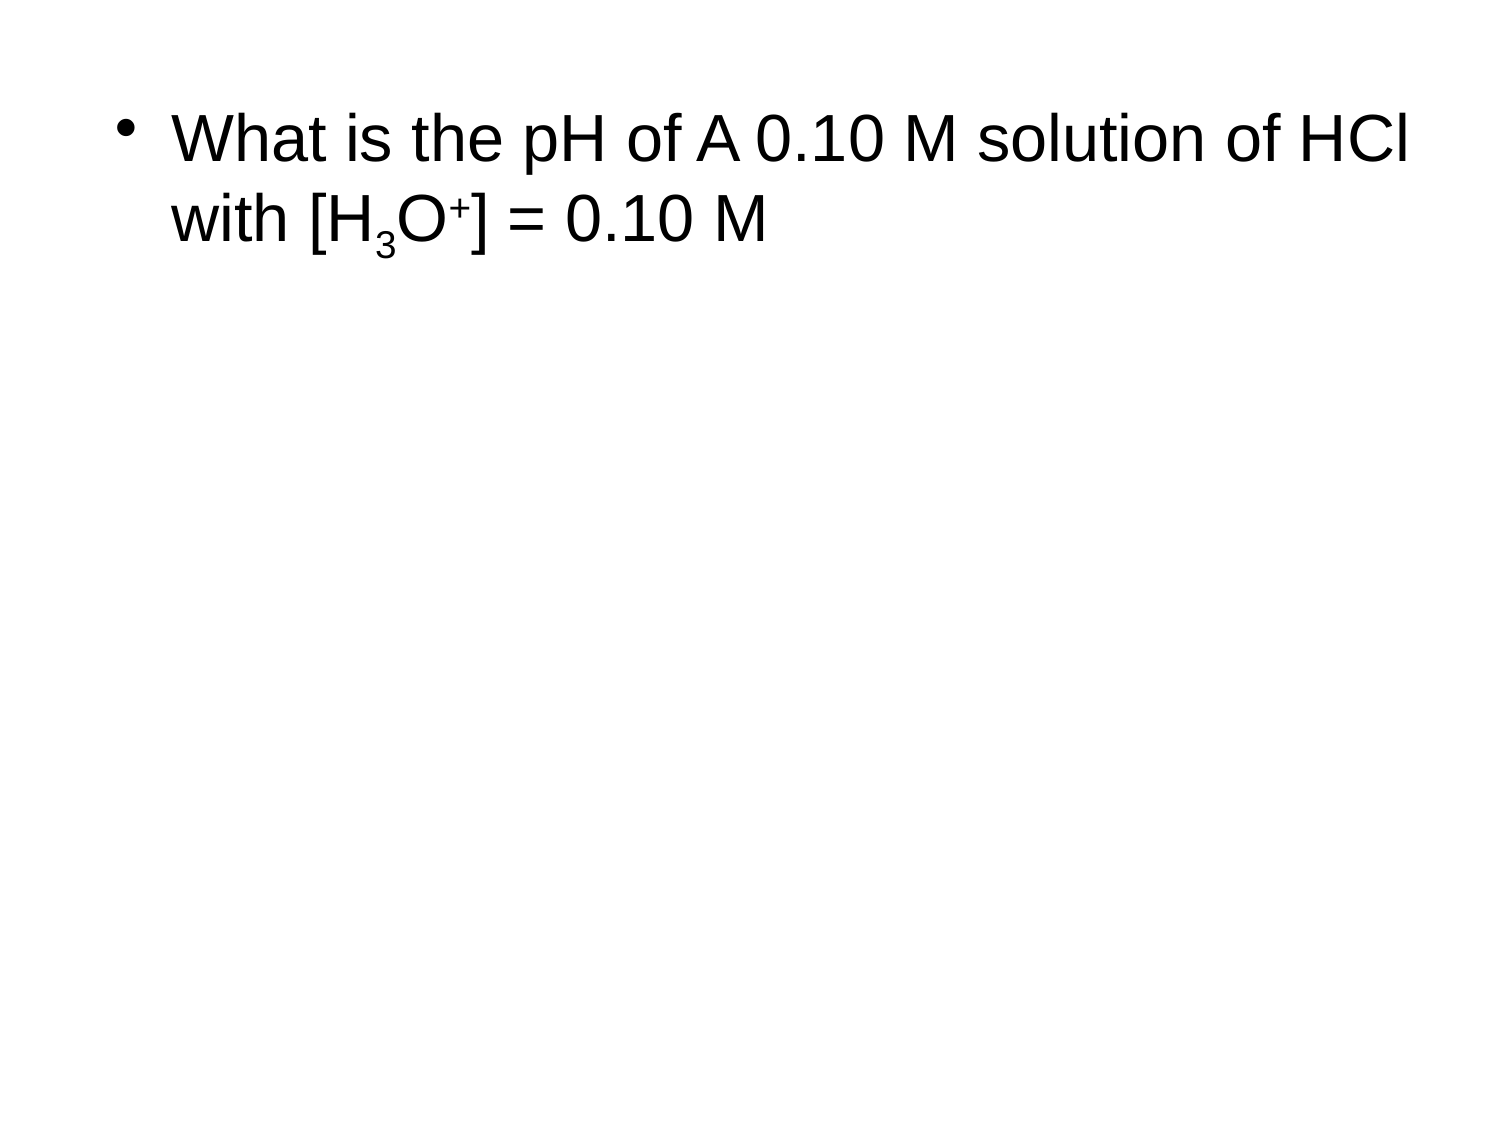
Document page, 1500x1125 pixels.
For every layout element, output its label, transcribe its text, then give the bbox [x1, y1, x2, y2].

list What is the pH of A 0.10 M solution of HCl with [H3O+] = 0.10 M [99, 87, 1451, 338]
